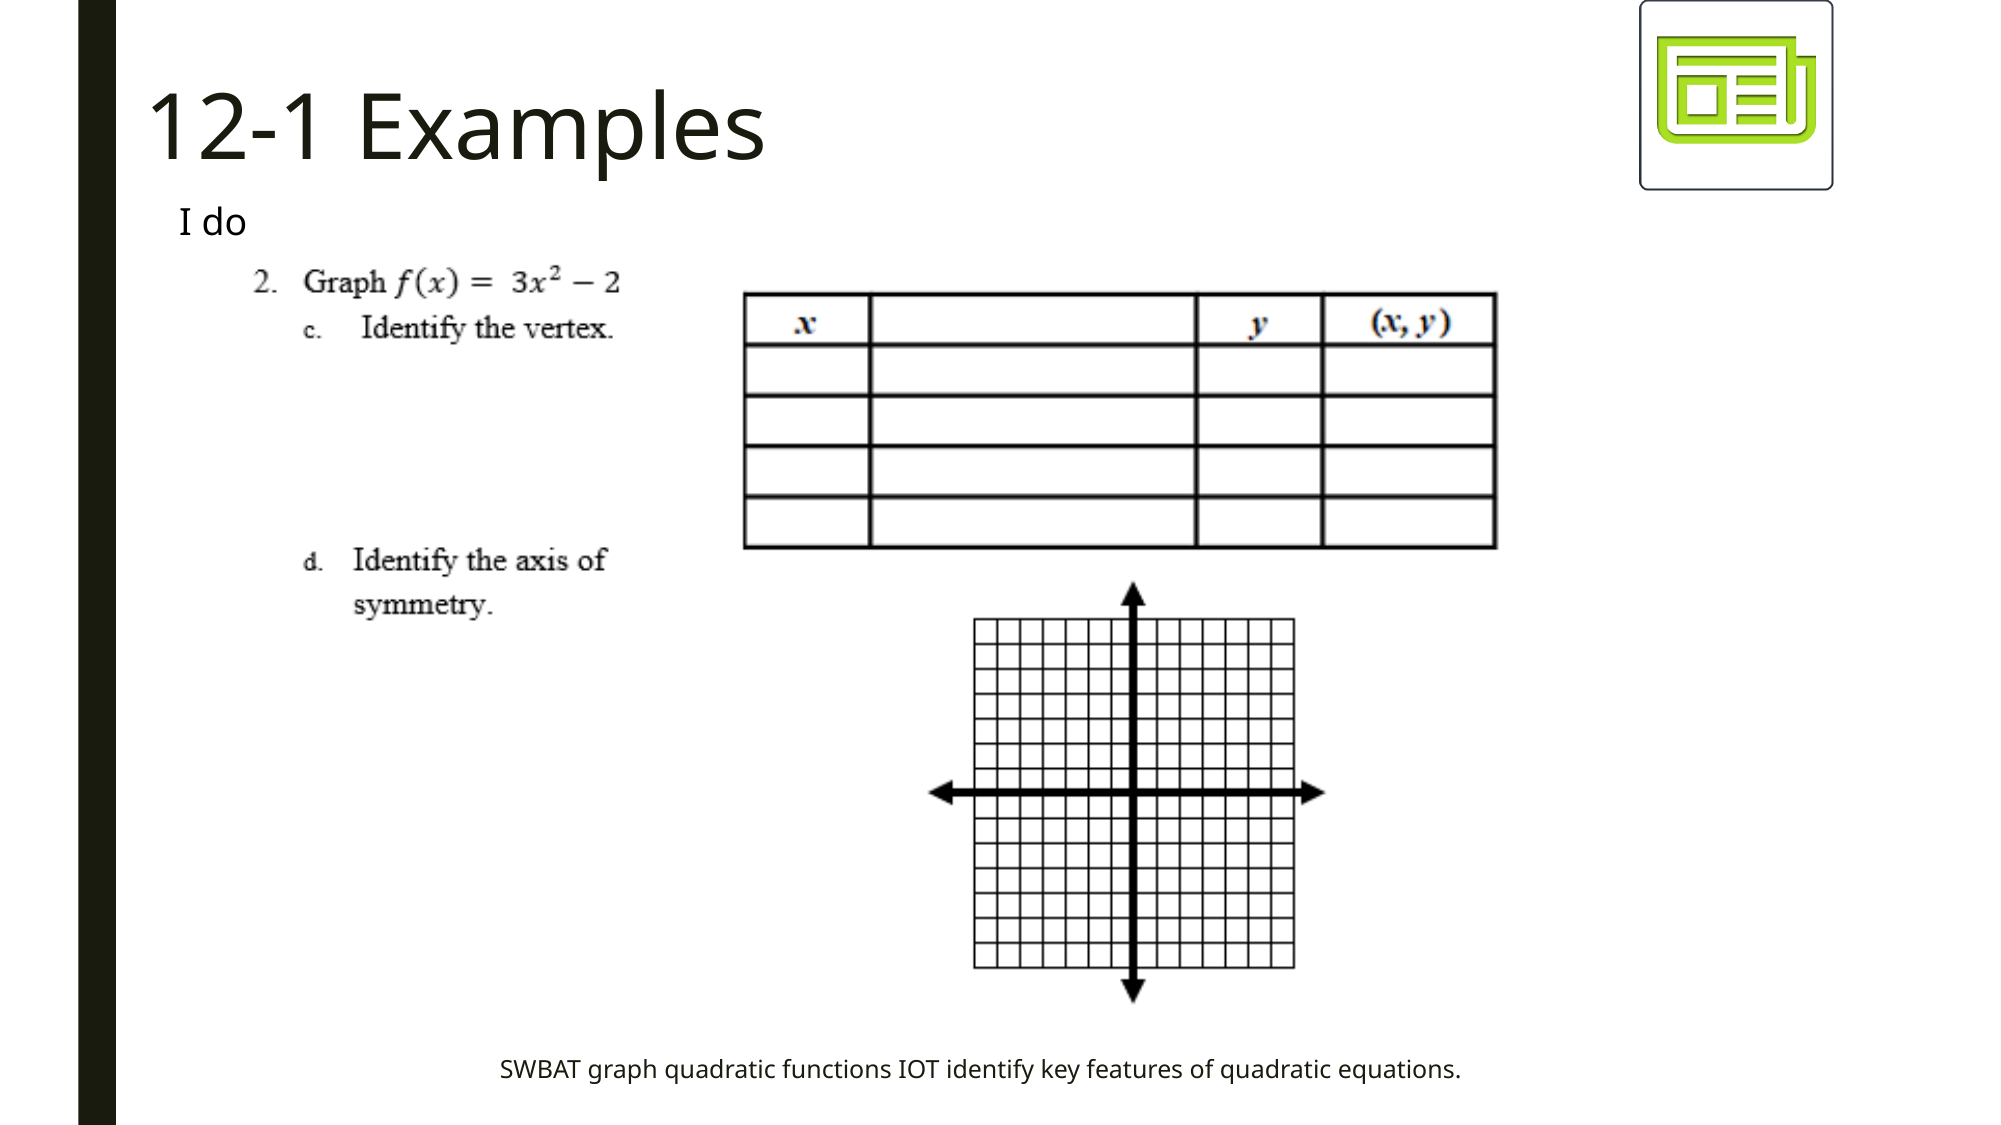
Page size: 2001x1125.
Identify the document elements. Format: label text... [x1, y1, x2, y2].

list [1639, 0, 1834, 191]
picture [223, 241, 1532, 1015]
title 12-1 Examples [106, 74, 1649, 213]
text_box I do [164, 190, 263, 251]
footer SWBAT graph quadratic functions IOT identify key features of quadratic equations. [484, 1050, 1516, 1118]
